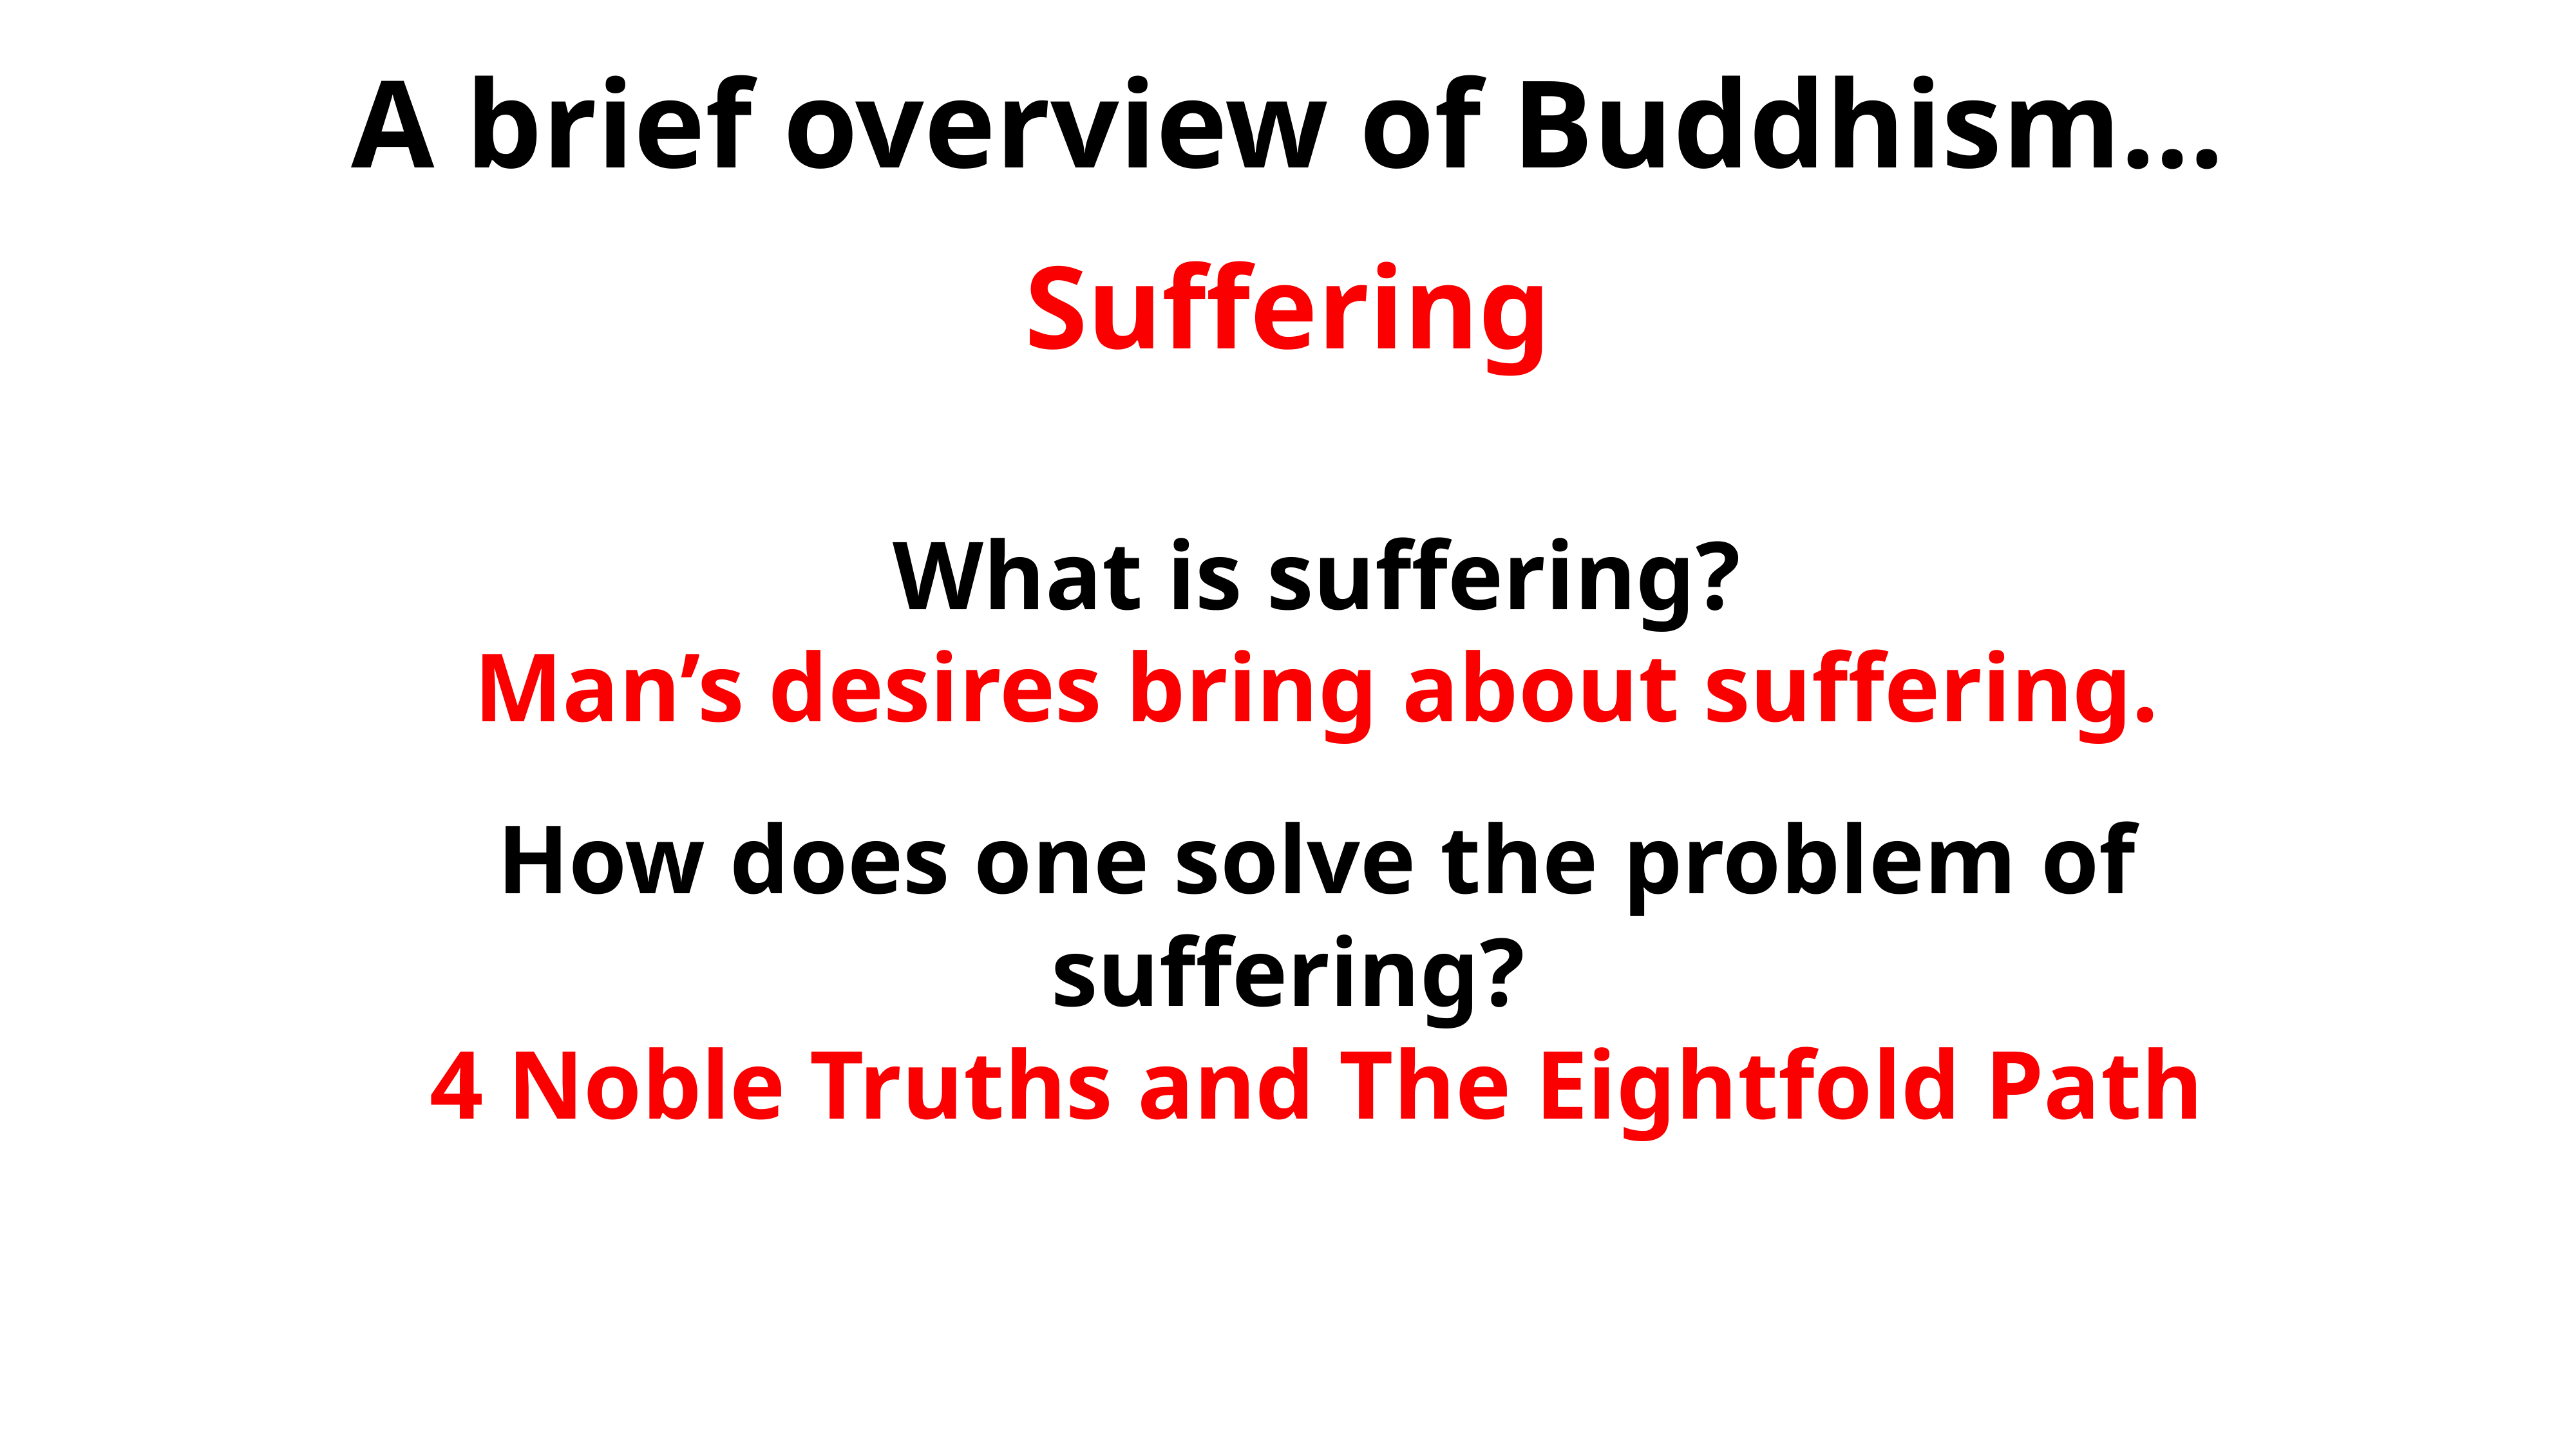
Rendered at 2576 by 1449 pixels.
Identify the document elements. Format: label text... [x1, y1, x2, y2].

text_box Suffering [1019, 229, 1557, 377]
text_box How does one solve the problem of suffering? 4 Noble Truths and The Eightfold Path [211, 794, 2365, 1143]
text_box A brief overview of Buddhism… [346, 41, 2230, 197]
text_box What is suffering? Man’s desires bring about suffering. [211, 509, 2365, 746]
